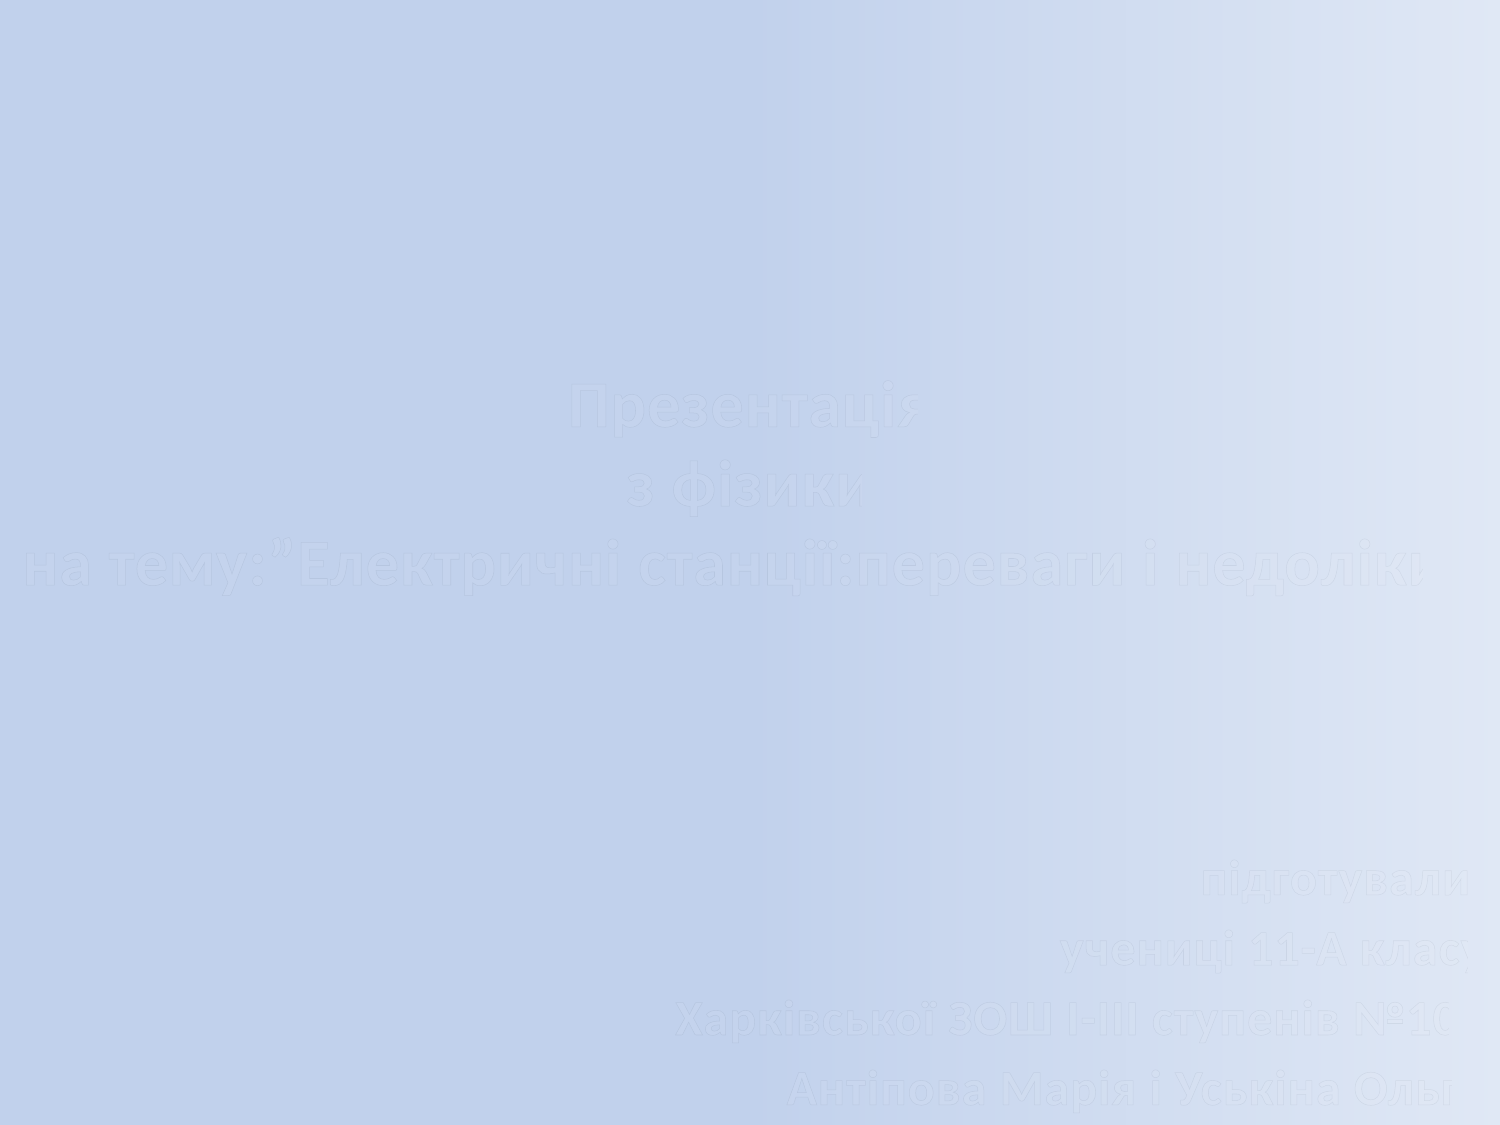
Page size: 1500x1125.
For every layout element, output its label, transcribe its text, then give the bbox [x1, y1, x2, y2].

title Презентація з фізики на тему:”Електричні станції:переваги і недоліки” [0, 349, 1500, 610]
subtitle підготували: учениці 11-А класу Харківської ЗОШ І-ІІІ ступенів №102 Антіпова Марія і Уськіна Ольга [450, 837, 1500, 1125]
